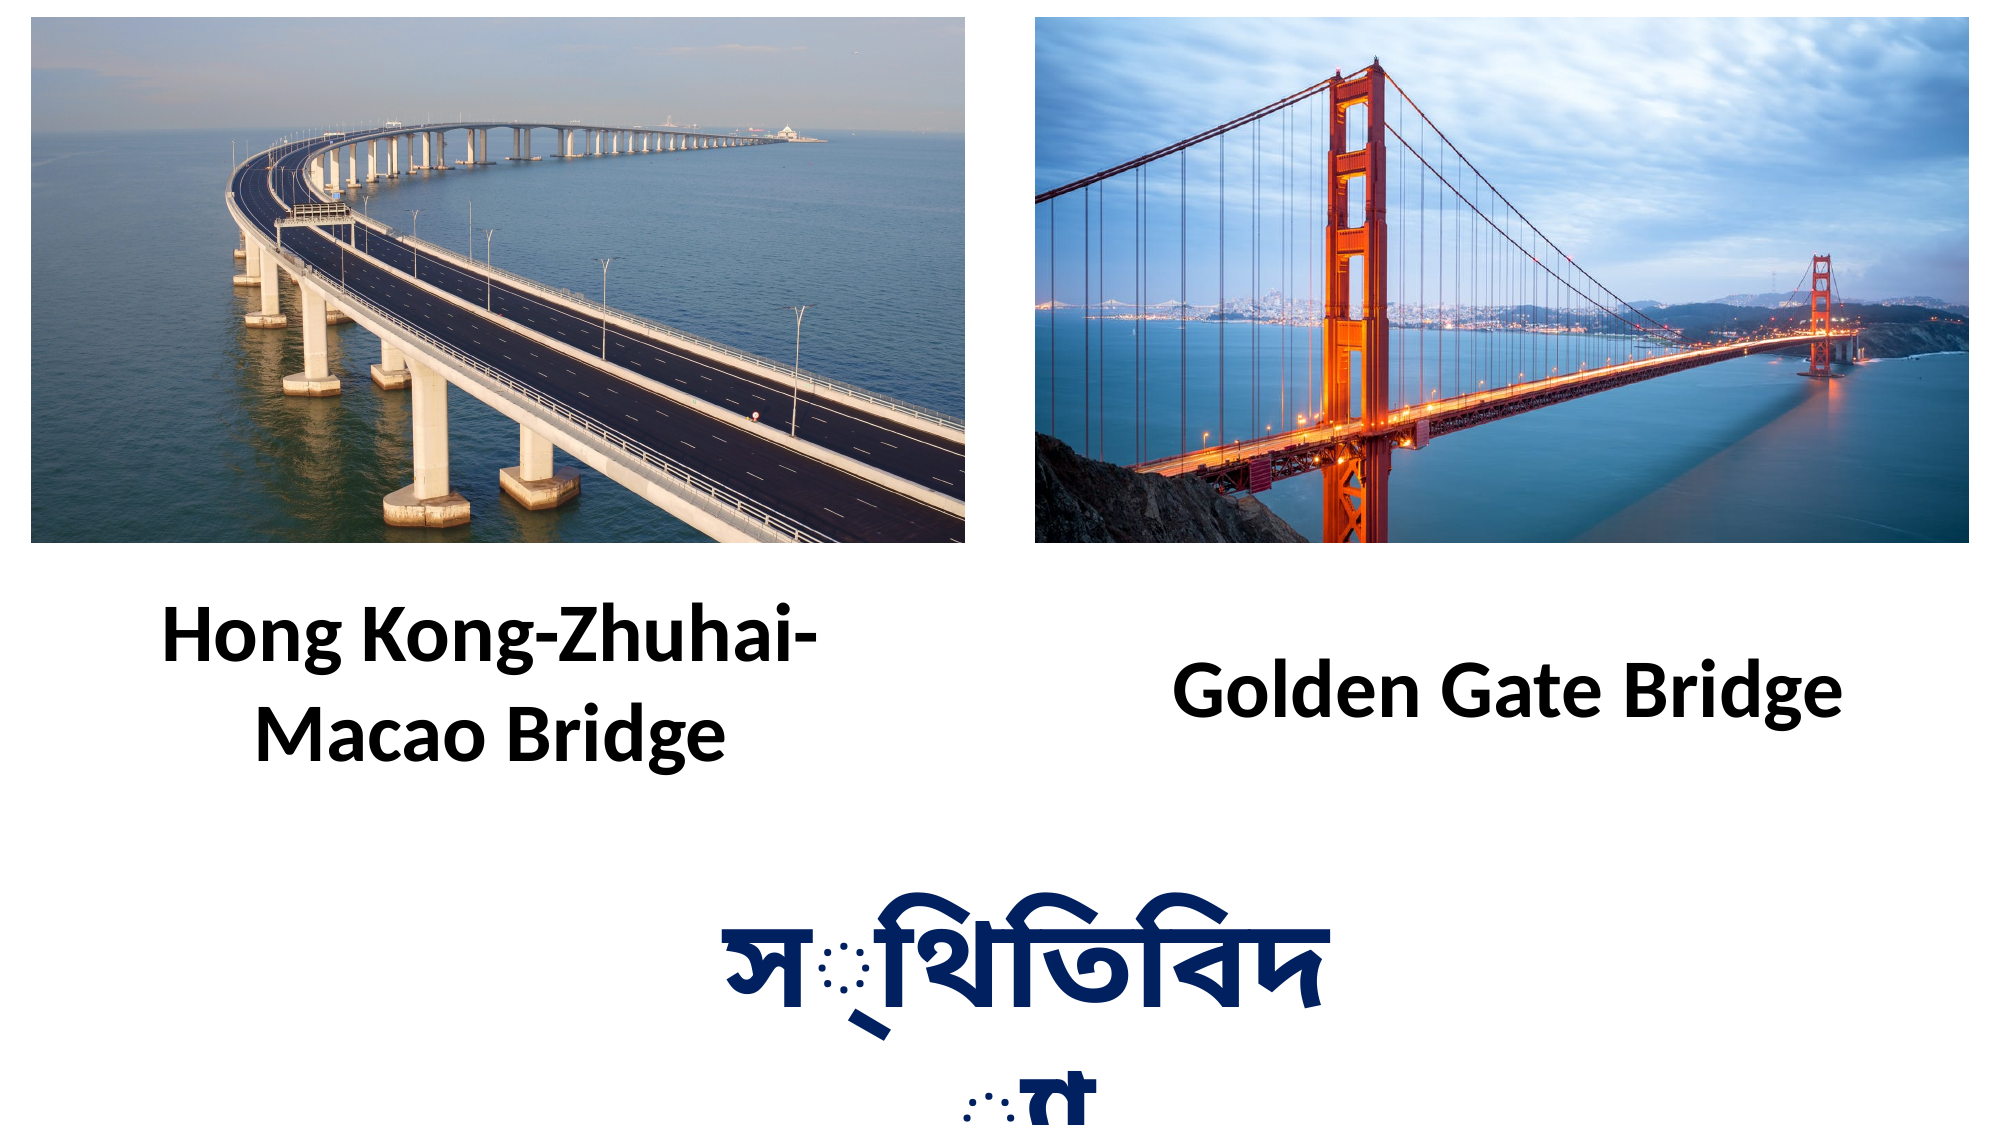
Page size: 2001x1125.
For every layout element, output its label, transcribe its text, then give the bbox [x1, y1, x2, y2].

text_box Hong Kong-Zhuhai-Macao Bridge [36, 571, 945, 786]
picture [1035, 17, 1969, 543]
text_box Golden Gate Bridge [1035, 627, 1963, 742]
picture [31, 17, 965, 543]
text_box স্থিতিবিদ্যা [698, 875, 1355, 1125]
